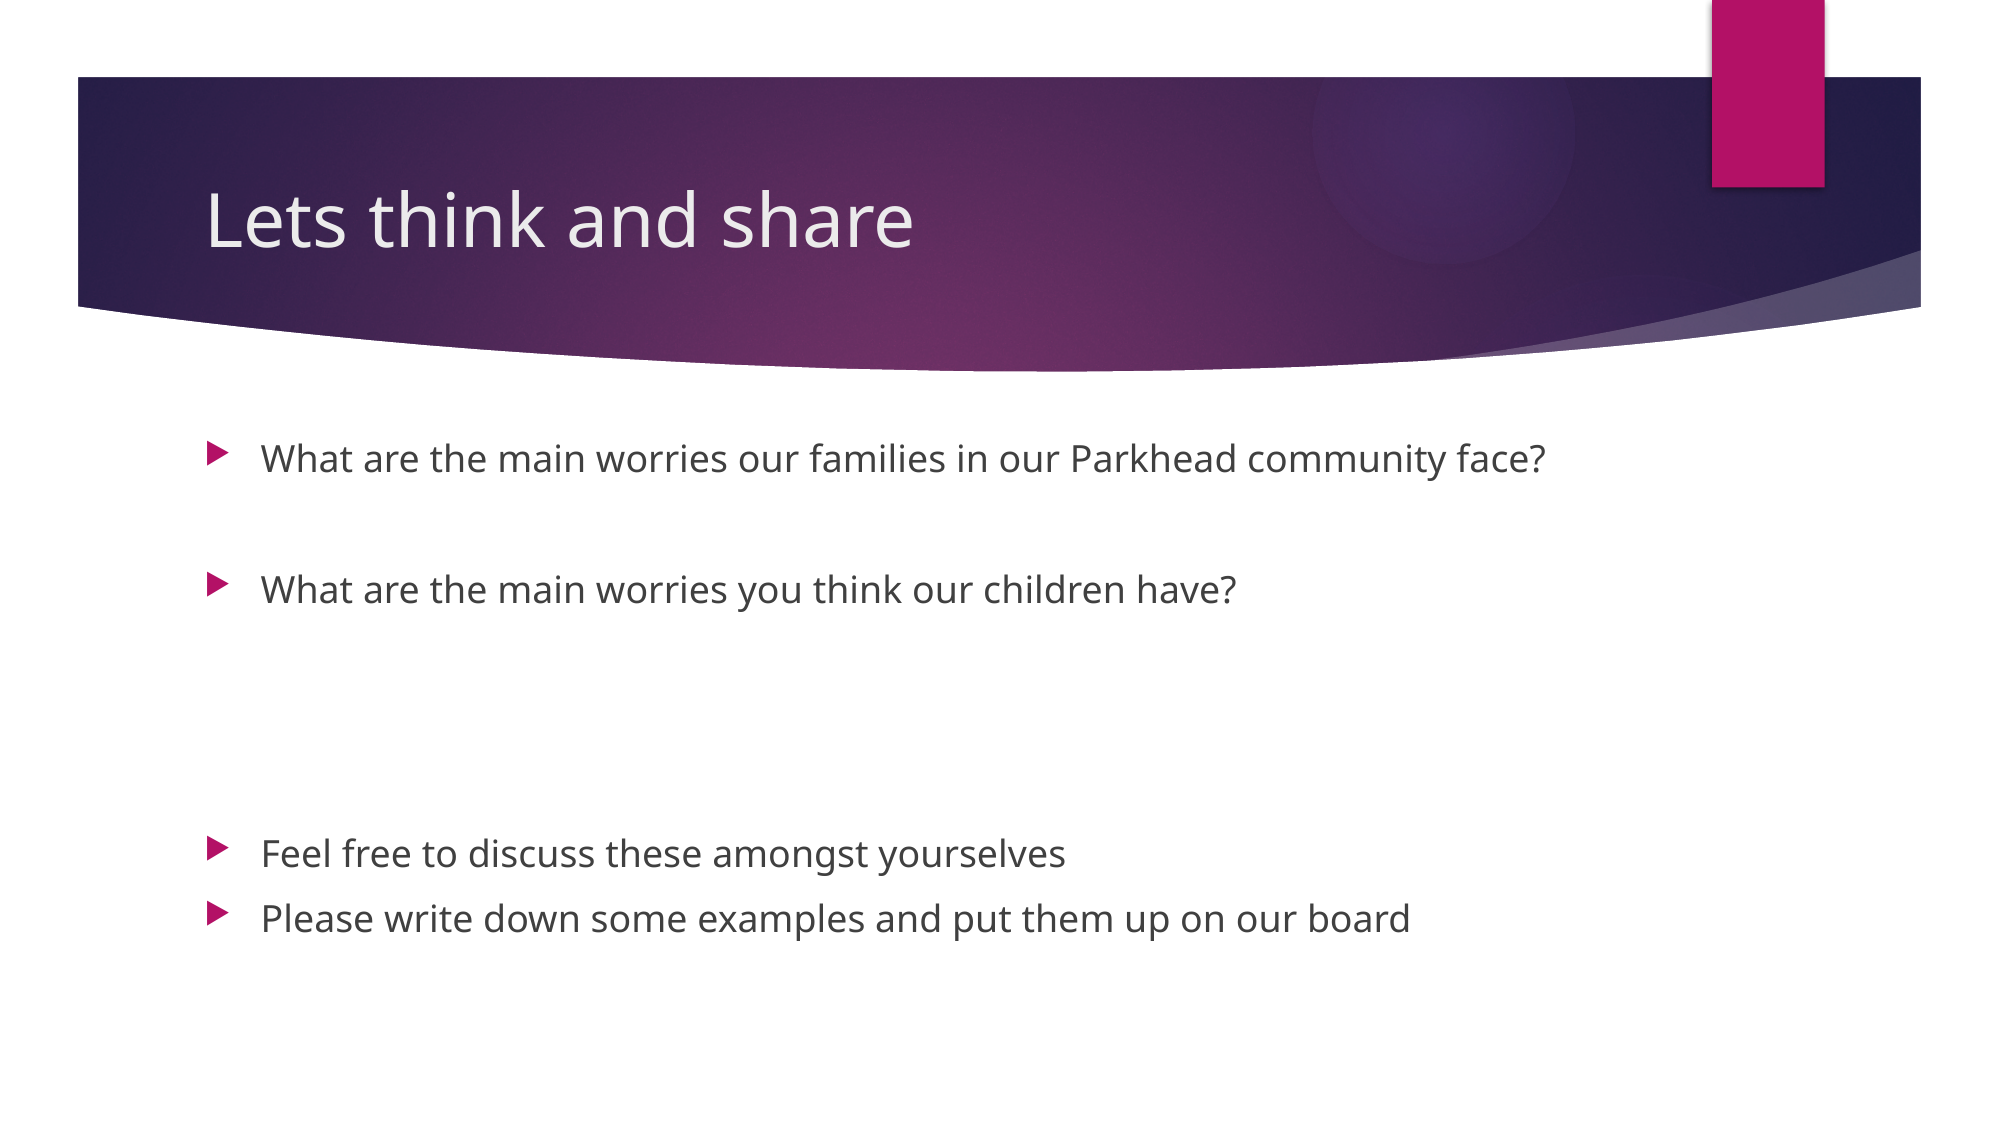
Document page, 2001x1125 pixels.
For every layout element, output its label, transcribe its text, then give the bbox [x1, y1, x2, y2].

list What are the main worries our families in our Parkhead community face? What are the main worries you think our children have? Feel free to discuss these amongst yourselves Please write down some examples and put them up on our board [189, 427, 1638, 988]
title Lets think and share [189, 159, 1627, 276]
